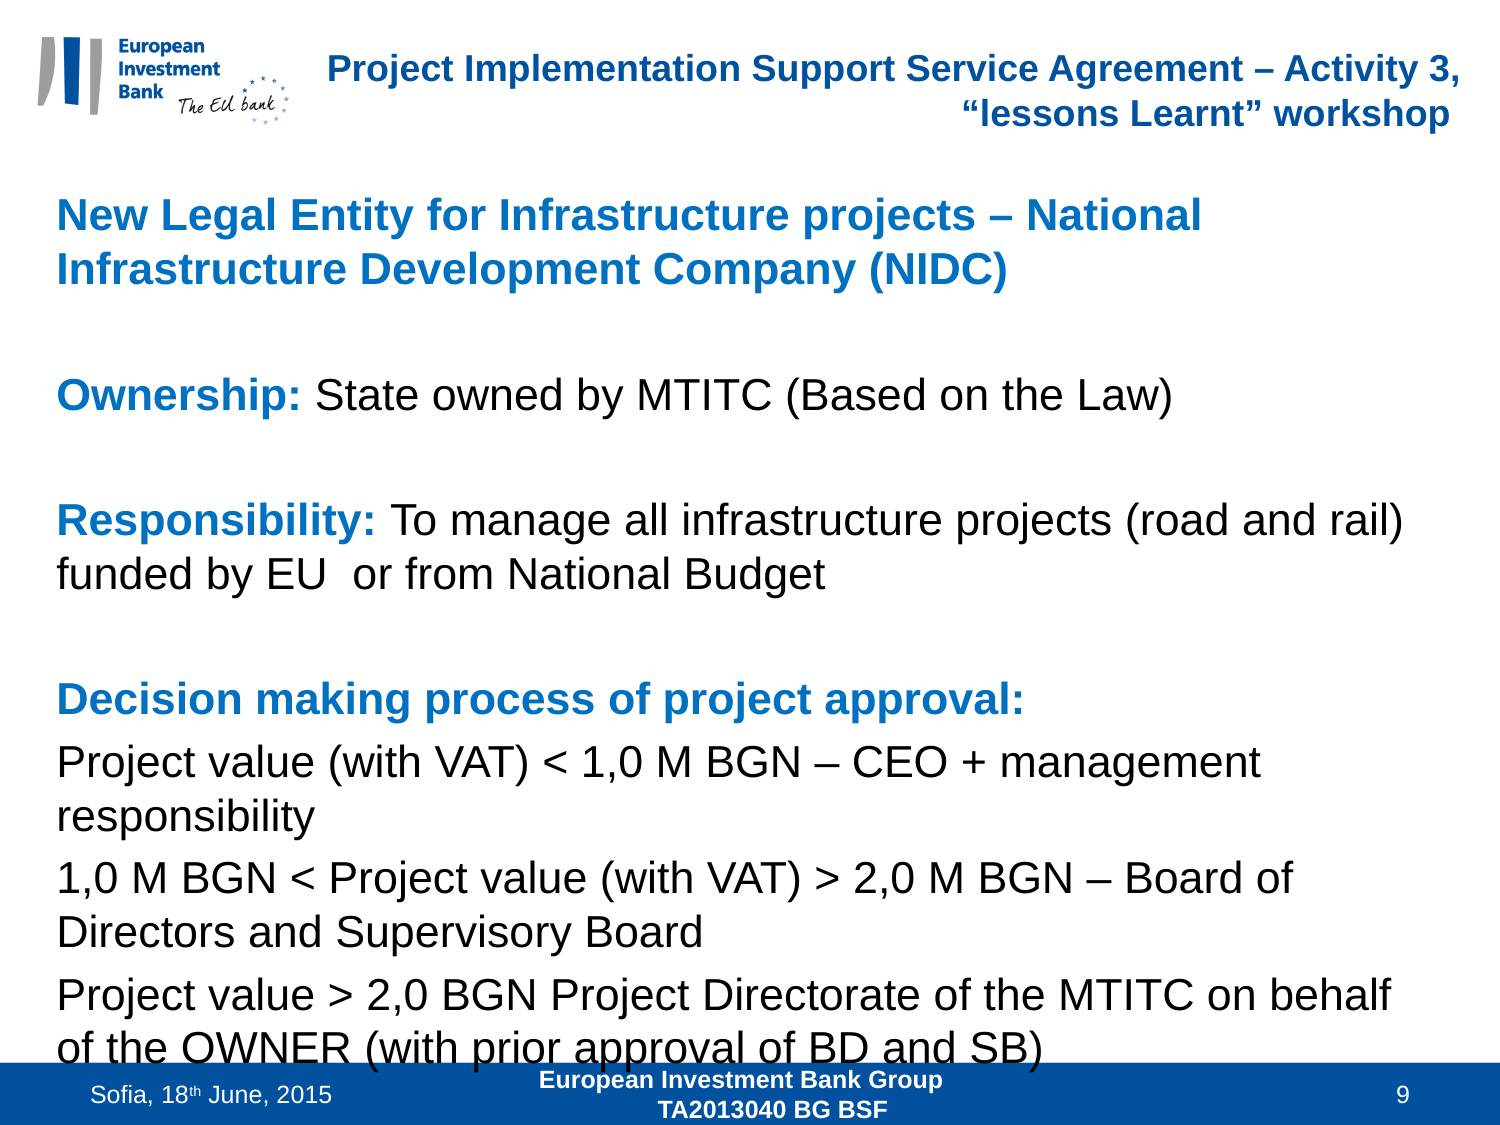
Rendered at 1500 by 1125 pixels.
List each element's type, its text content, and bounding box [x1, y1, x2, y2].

footer European Investment Bank Group TA2013040 BG BSF [512, 1063, 1034, 1124]
picture [0, 0, 1500, 1125]
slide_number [75, 1063, 425, 1124]
title Project Implementation Support Service Agreement – Activity 3, “lessons Learnt” workshop [259, 36, 1477, 132]
slide_number 9 [1074, 1063, 1425, 1124]
list New Legal Entity for Infrastructure projects – National Infrastructure Development Company (NIDC) Ownership: State owned by MTITC (Based on the Law) Responsibility: To manage all infrastructure projects (road and rail) funded by EU or from National Budget Decision making process of project approval: Project value (with VAT) < 1,0 M BGN – CEO + management responsibility 1,0 M BGN < Project value (with VAT) > 2,0 M BGN – Board of Directors and Supervisory Board Project value > 2,0 BGN Project Directorate of the MTITC on behalf of the OWNER (with prior approval of BD and SB) [41, 178, 1459, 1083]
